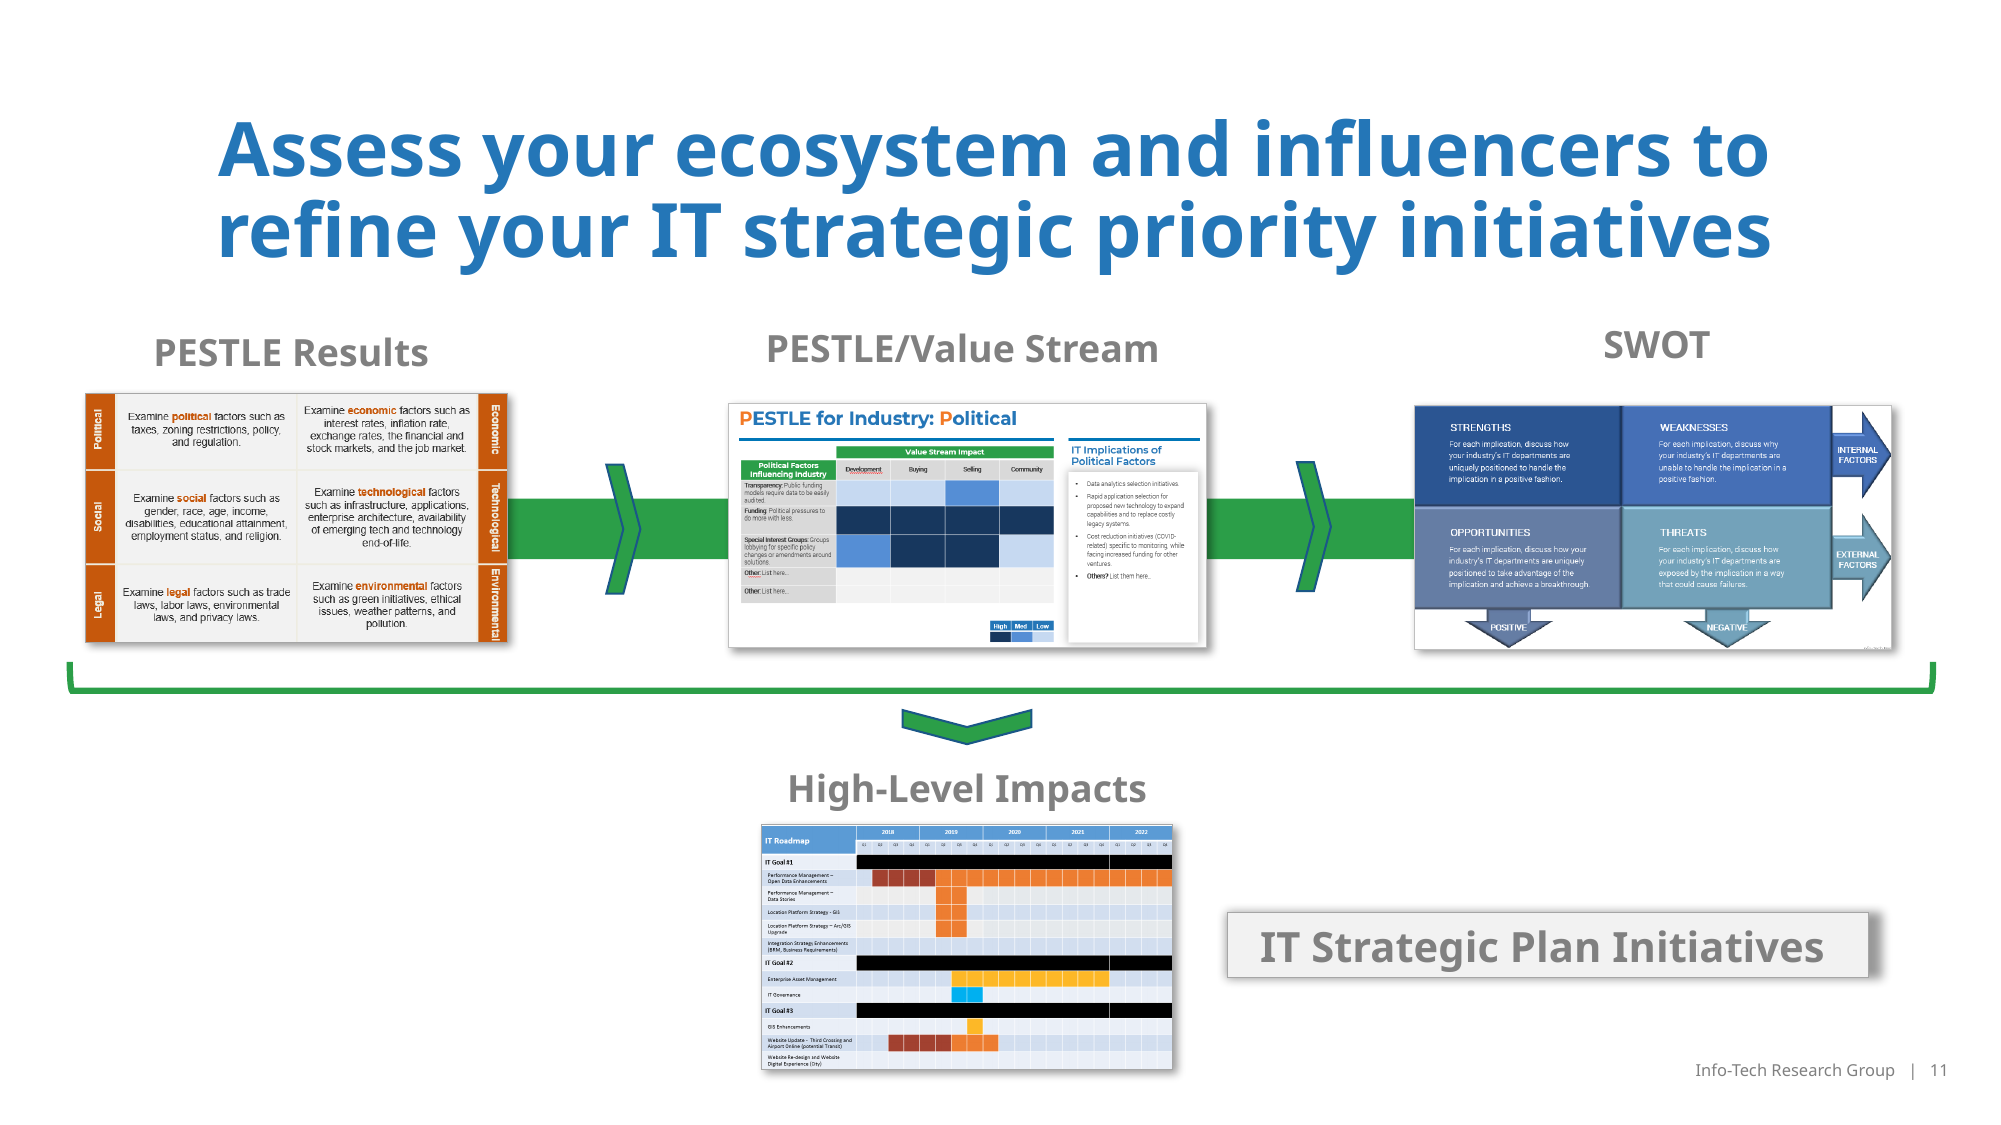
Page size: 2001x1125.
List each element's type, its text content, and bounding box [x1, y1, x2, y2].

text_box High-Level Impacts [772, 757, 1163, 818]
picture [85, 393, 508, 643]
text_box [1218, 498, 1312, 560]
text_box PESTLE/Value Stream [750, 317, 1185, 378]
text_box SWOT [1588, 313, 1736, 374]
picture [1414, 405, 1892, 650]
text_box [604, 463, 642, 595]
text_box PESTLE Results [138, 321, 455, 382]
picture [761, 824, 1173, 1070]
text_box [634, 498, 726, 560]
text_box Assess your ecosystem and influencers to refine your IT strategic priority initiatives [148, 111, 1843, 248]
text_box [1324, 498, 1412, 560]
picture [728, 403, 1207, 648]
text_box Info-Tech Research Group | 11 [1596, 1052, 1964, 1073]
text_box IT Strategic Plan Initiatives [1227, 912, 1869, 978]
text_box [901, 708, 1033, 746]
text_box [1295, 461, 1332, 593]
text_box [517, 498, 622, 560]
text_box [69, 661, 1934, 692]
